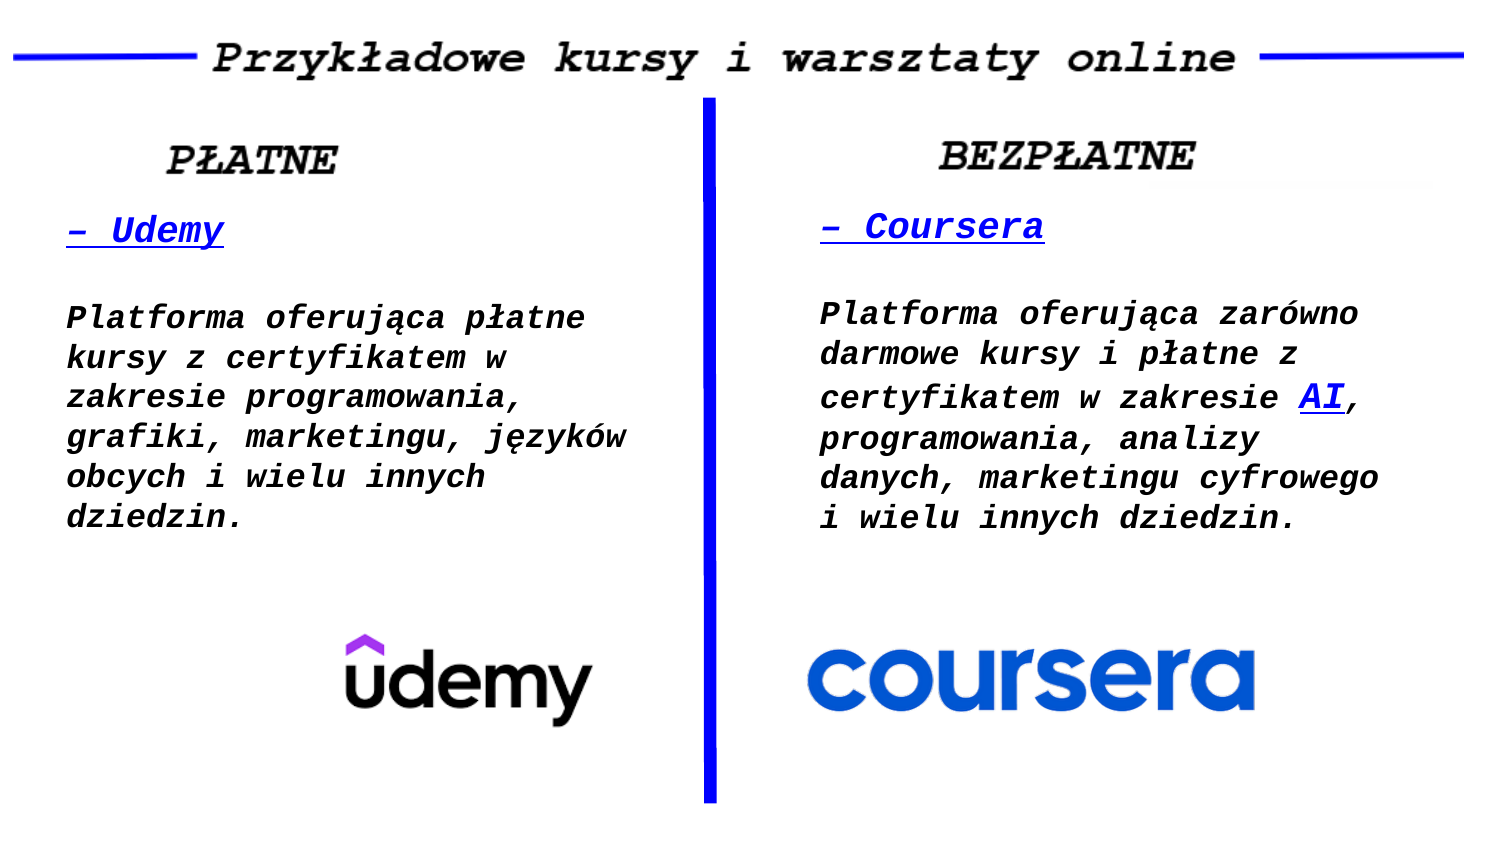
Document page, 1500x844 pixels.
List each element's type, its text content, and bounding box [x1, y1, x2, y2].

picture [13, 15, 1464, 189]
text_box – Udemy Platforma oferująca płatne kursy z certyfikatem w zakresie programowania, grafiki, marketingu, języków obcych i wielu innych dziedzin. [51, 197, 679, 682]
picture [777, 548, 1286, 813]
picture [274, 578, 664, 783]
text_box – Coursera Platforma oferująca zarówno darmowe kursy i płatne z certyfikatem w zakresie AI, programowania, analizy danych, marketingu cyfrowego i wielu innych dziedzin. [804, 197, 1432, 768]
